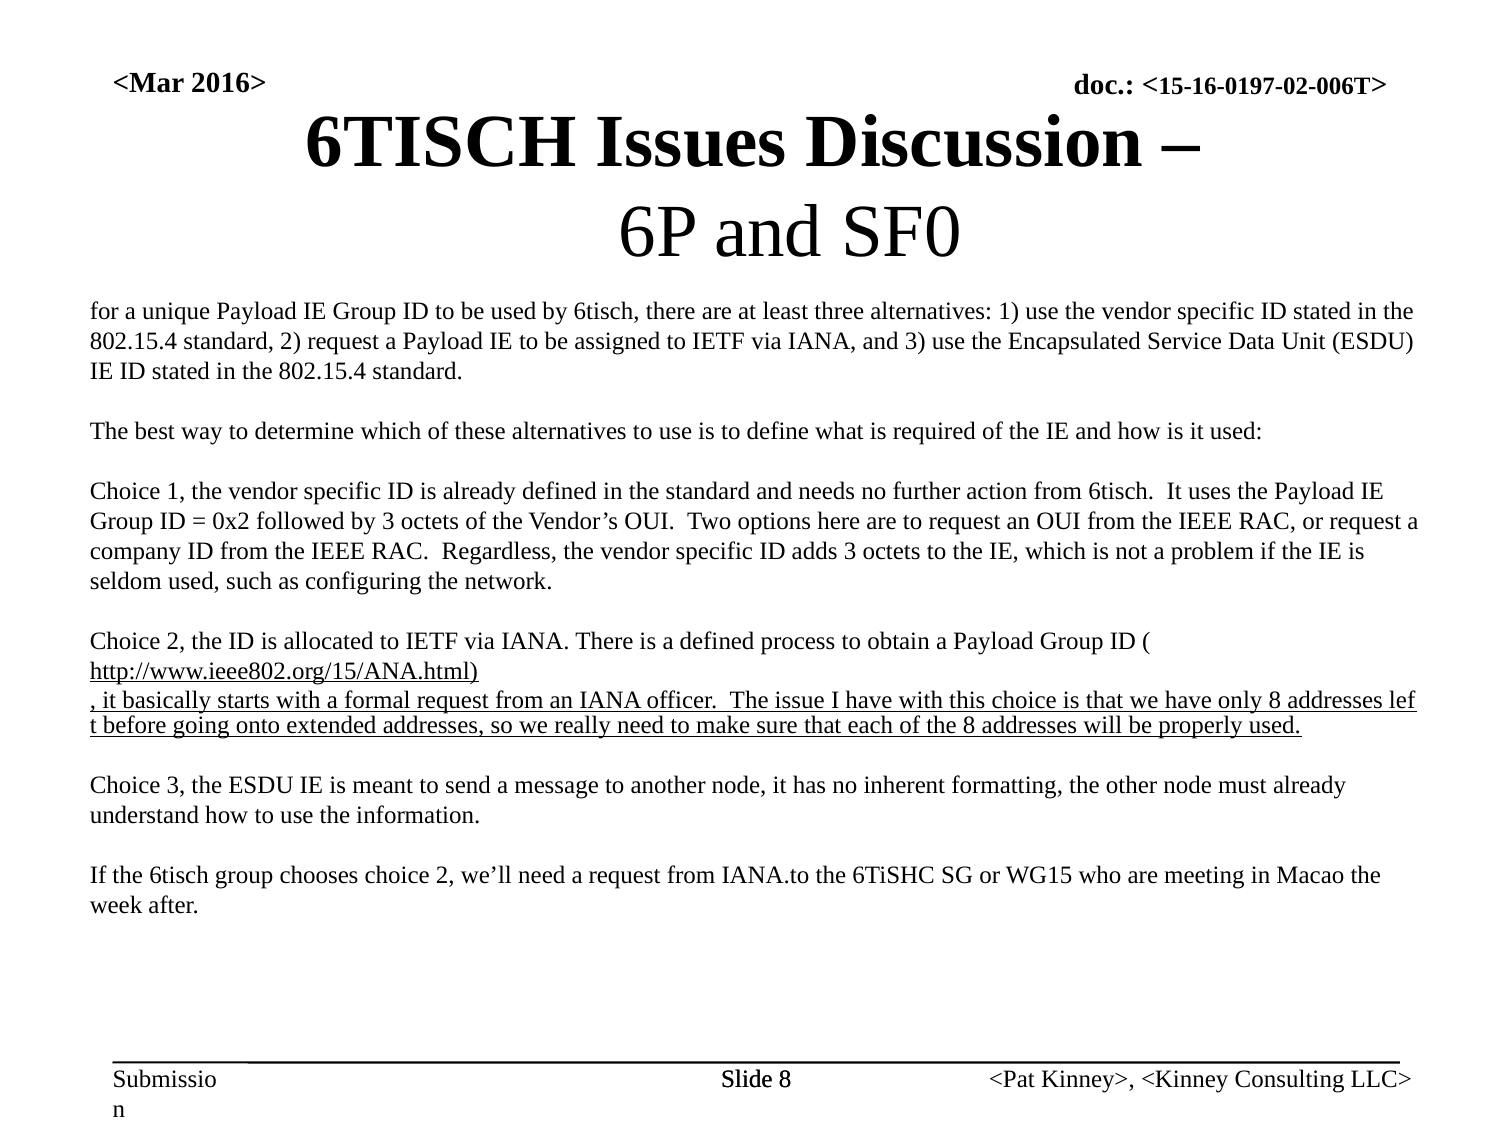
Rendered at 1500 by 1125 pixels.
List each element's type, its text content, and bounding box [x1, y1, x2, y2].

footer <Pat Kinney>, <Kinney Consulting LLC> [899, 1061, 1413, 1093]
text_box Slide 8 [675, 1062, 838, 1093]
title 6TISCH Issues Discussion – 6P and SF0 [0, 99, 1375, 263]
text_box for a unique Payload IE Group ID to be used by 6tisch, there are at least three alternatives: 1) use the vendor specific ID stated in the 802.15.4 standard, 2) request a Payload IE to be assigned to IETF via IANA, and 3) use the Encapsulated Service Data Unit (ESDU) IE ID stated in the 802.15.4 standard. The best way to determine which of these alternatives to use is to define what is required of the IE and how is it used: Choice 1, the vendor specific ID is already defined in the standard and needs no further action from 6tisch. It uses the Payload IE Group ID = 0x2 followed by 3 octets of the Vendor’s OUI. Two options here are to request an OUI from the IEEE RAC, or request a company ID from the IEEE RAC. Regardless, the vendor specific ID adds 3 octets to the IE, which is not a problem if the IE is seldom used, such as configuring the network. Choice 2, the ID is allocated to IETF via IANA. There is a defined process to obtain a Payload Group ID (http://www.ieee802.org/15/ANA.html), it basically starts with a formal request from an IANA officer. The issue I have with this choice is that we have only 8 addresses left before going onto extended addresses, so we really need to make sure that each of the 8 addresses will be properly used. Choice 3, the ESDU IE is meant to send a message to another node, it has no inherent formatting, the other node must already understand how to use the information. If the 6tisch group chooses choice 2, we’ll need a request from IANA.to the 6TiSHC SG or WG15 who are meeting in Macao the week after. [74, 287, 1438, 901]
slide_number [112, 62, 376, 99]
